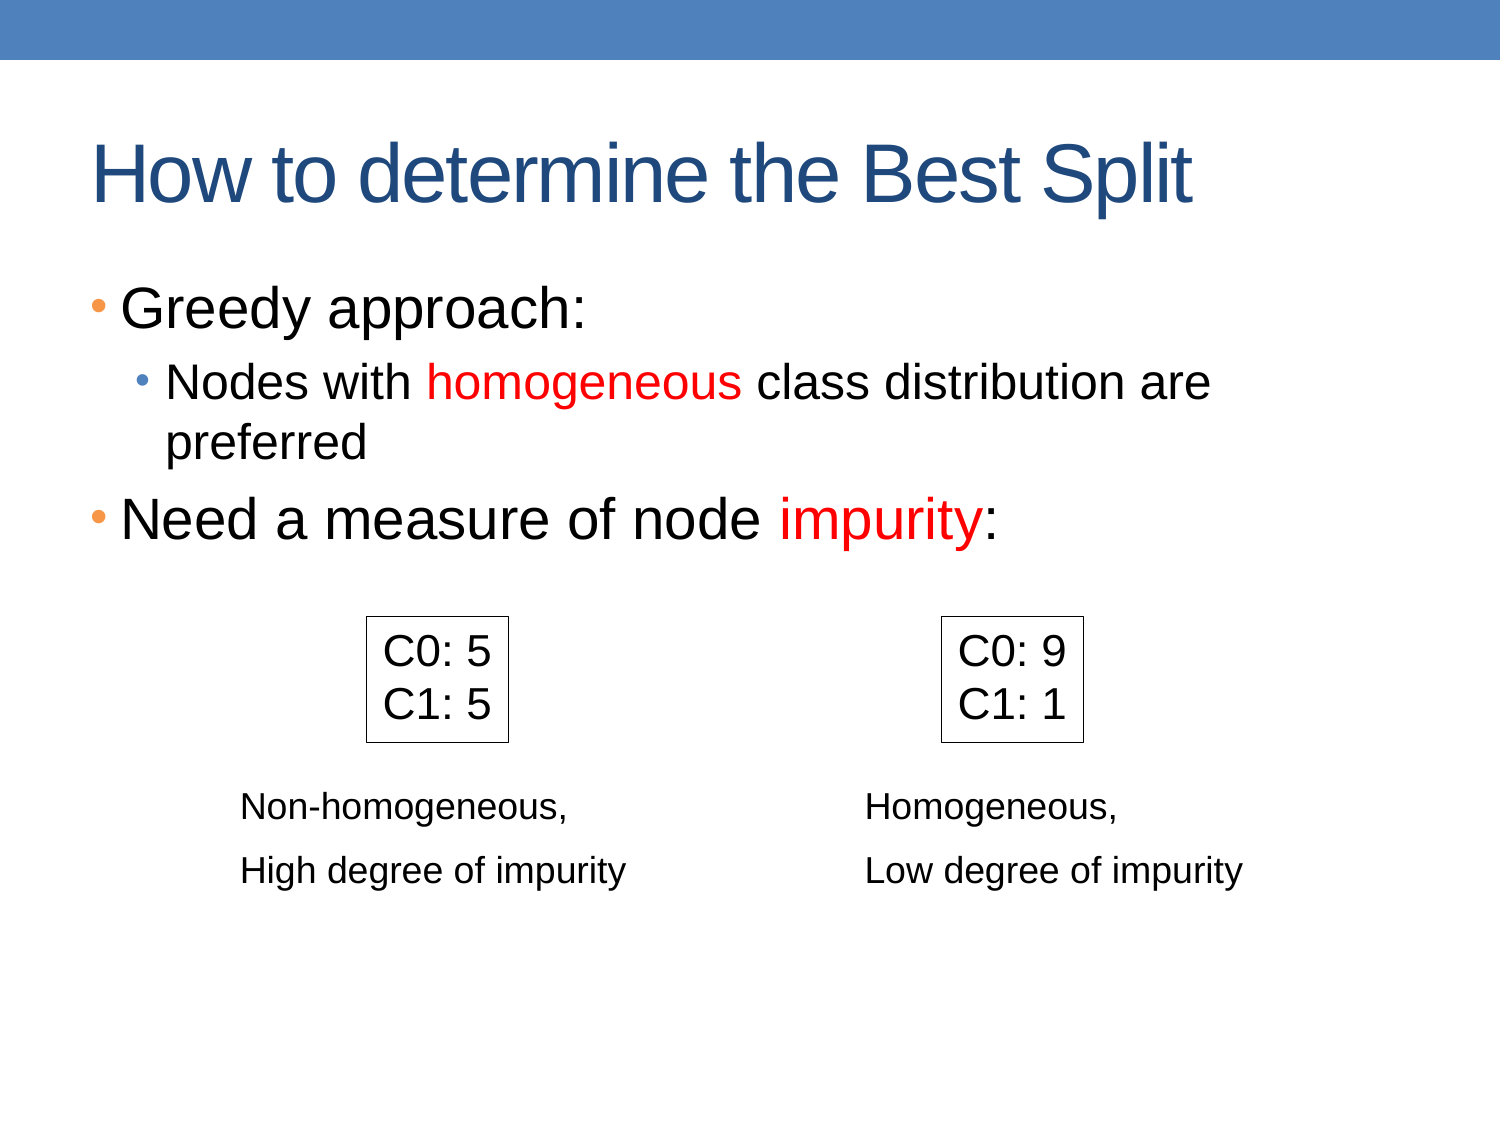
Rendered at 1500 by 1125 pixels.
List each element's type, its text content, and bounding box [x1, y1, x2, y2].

title How to determine the Best Split [75, 87, 1425, 250]
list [937, 612, 1088, 747]
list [362, 612, 513, 747]
list Greedy approach: Nodes with homogeneous class distribution are preferred Need a measure of node impurity: [75, 262, 1425, 1063]
text_box Homogeneous, Low degree of impurity [849, 774, 1313, 899]
text_box Non-homogeneous, High degree of impurity [224, 774, 688, 899]
